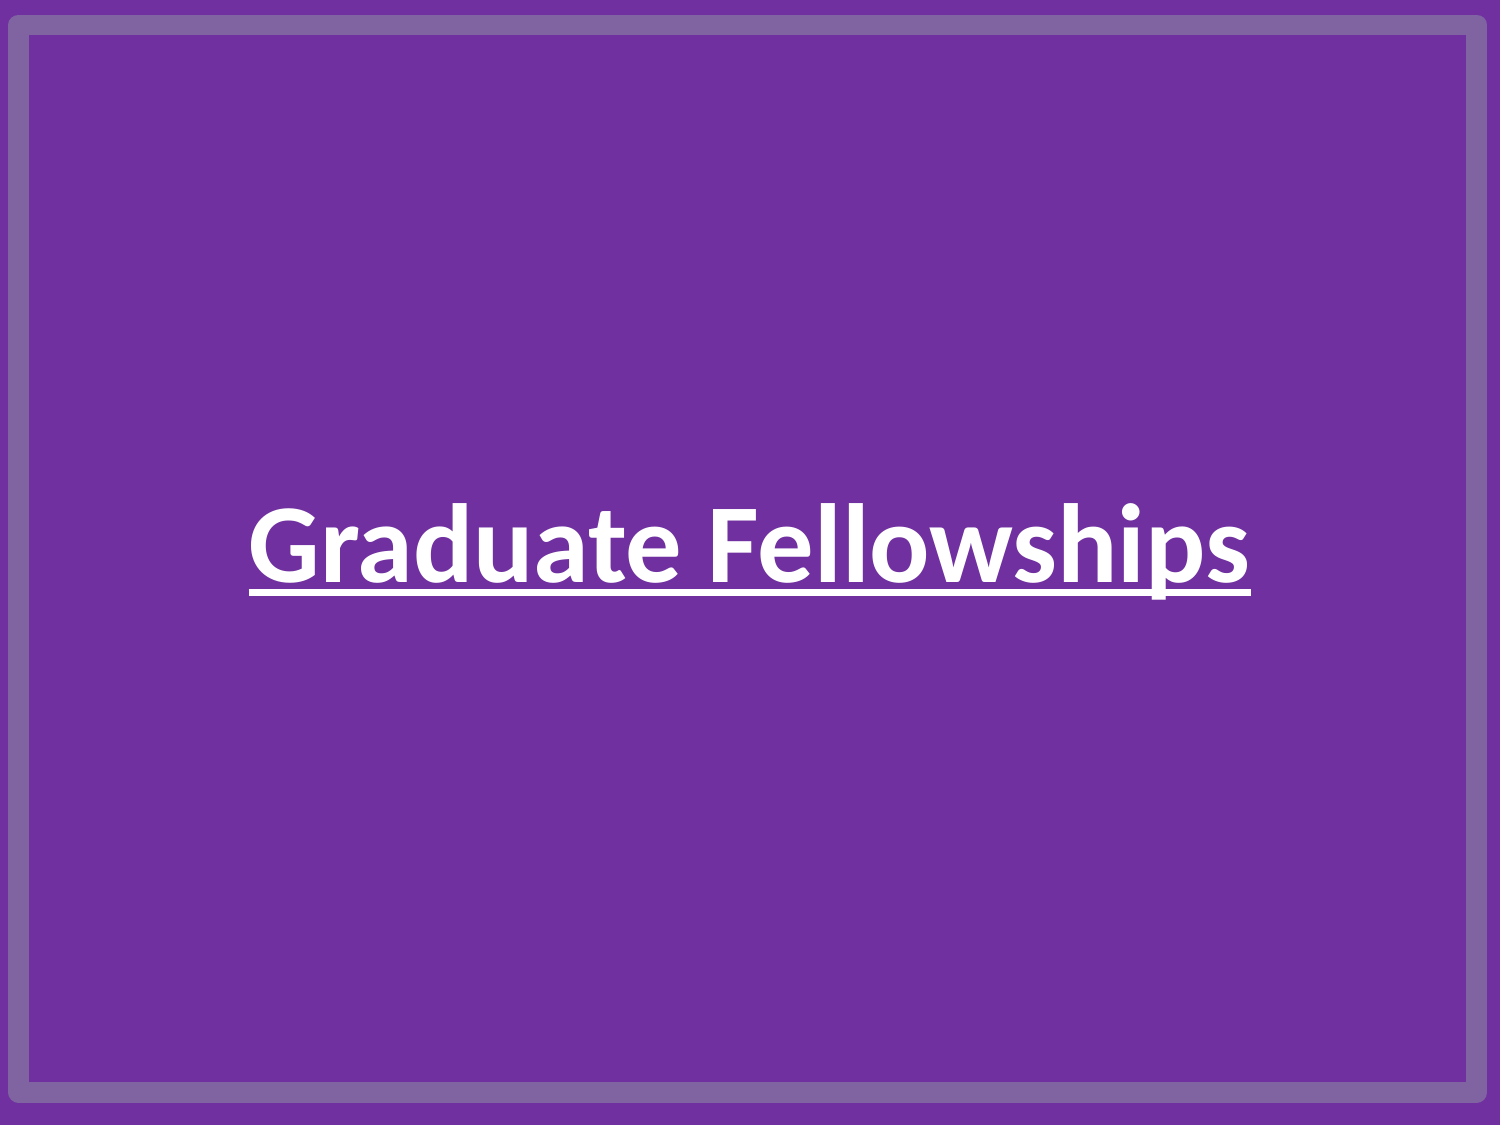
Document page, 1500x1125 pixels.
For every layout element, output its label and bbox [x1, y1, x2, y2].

text_box [0, 0, 1500, 1125]
